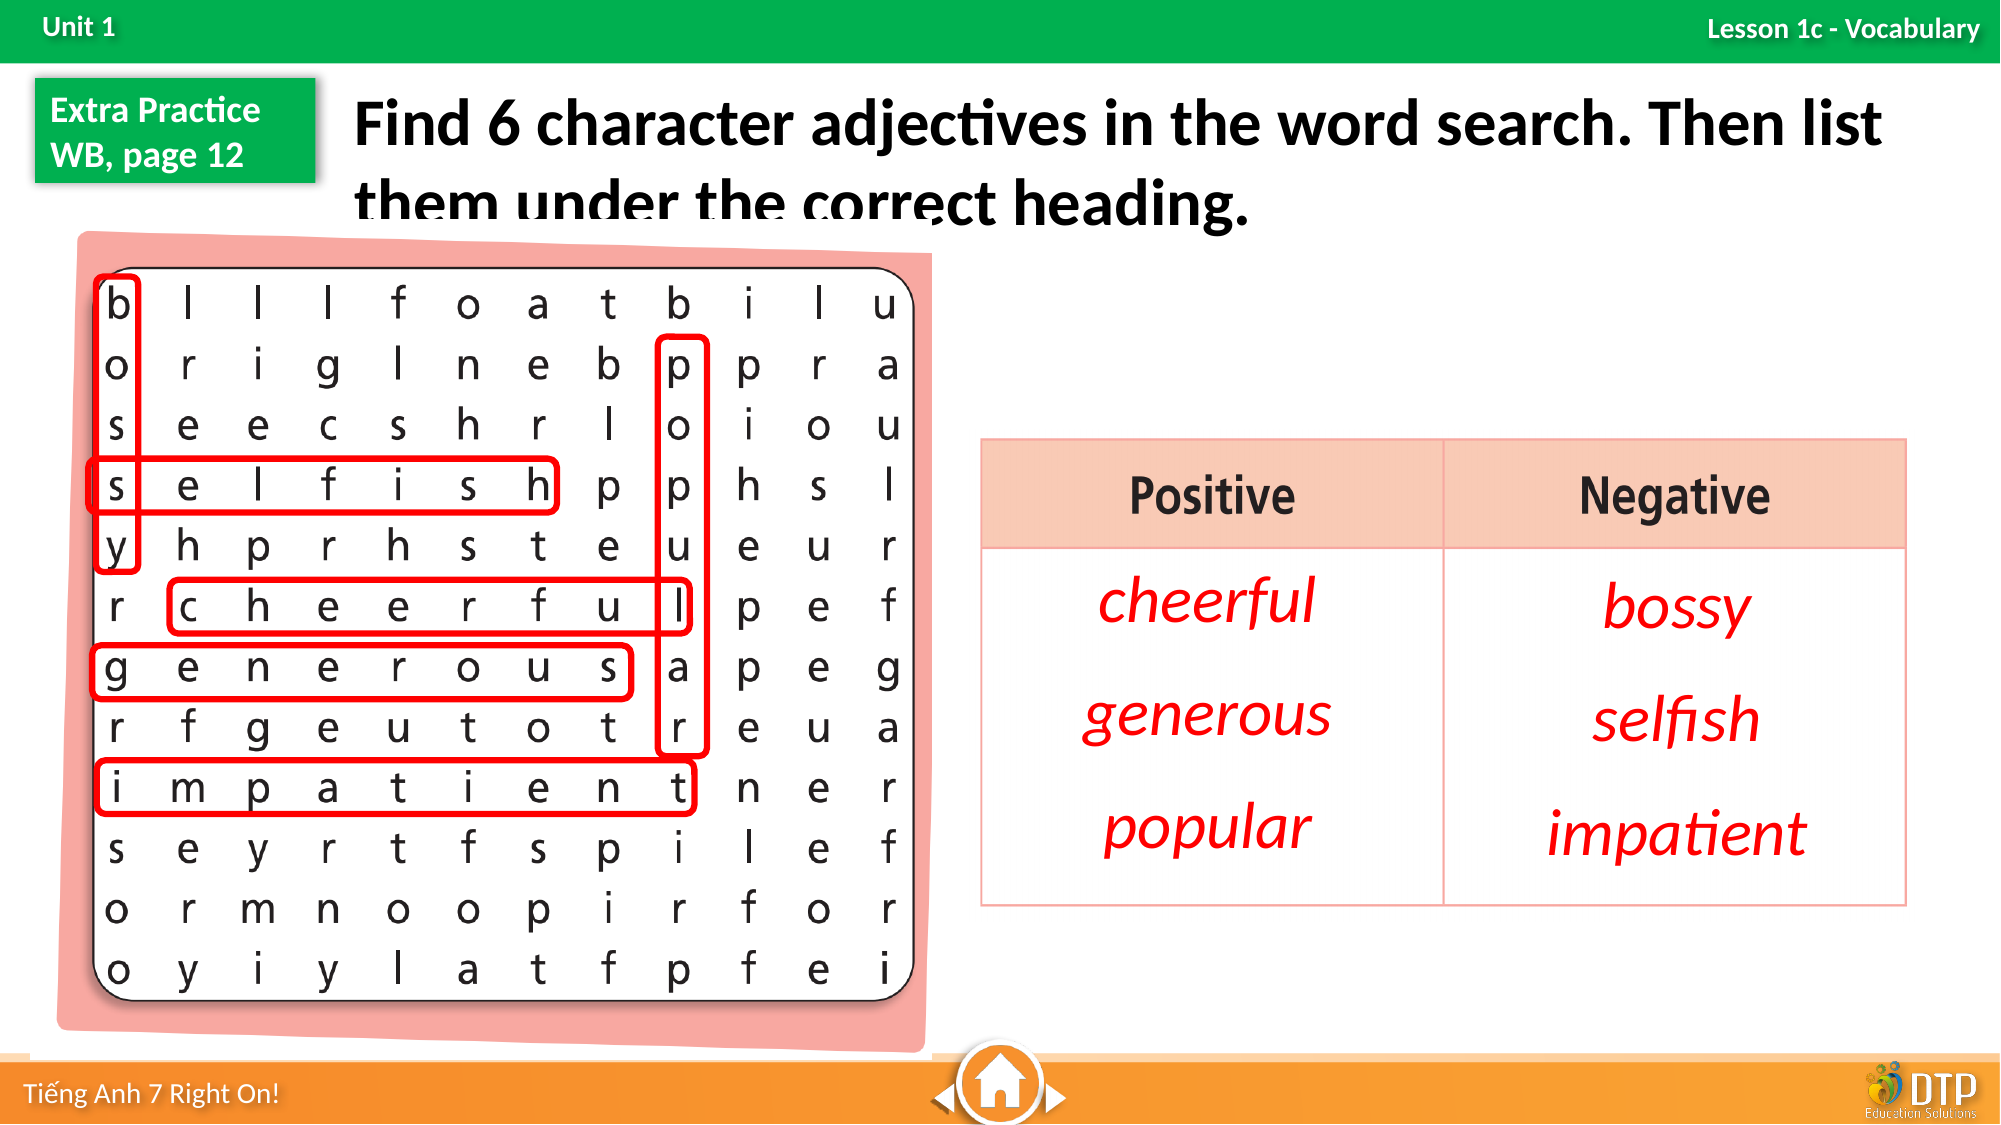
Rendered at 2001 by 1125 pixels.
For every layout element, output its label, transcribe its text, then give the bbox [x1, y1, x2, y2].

text_box Extra Practice WB, page 12 [35, 78, 316, 183]
picture [0, 64, 2000, 1125]
text_box Find 6 character adjectives in the word search. Then list them under the correct heading. [339, 71, 1970, 247]
